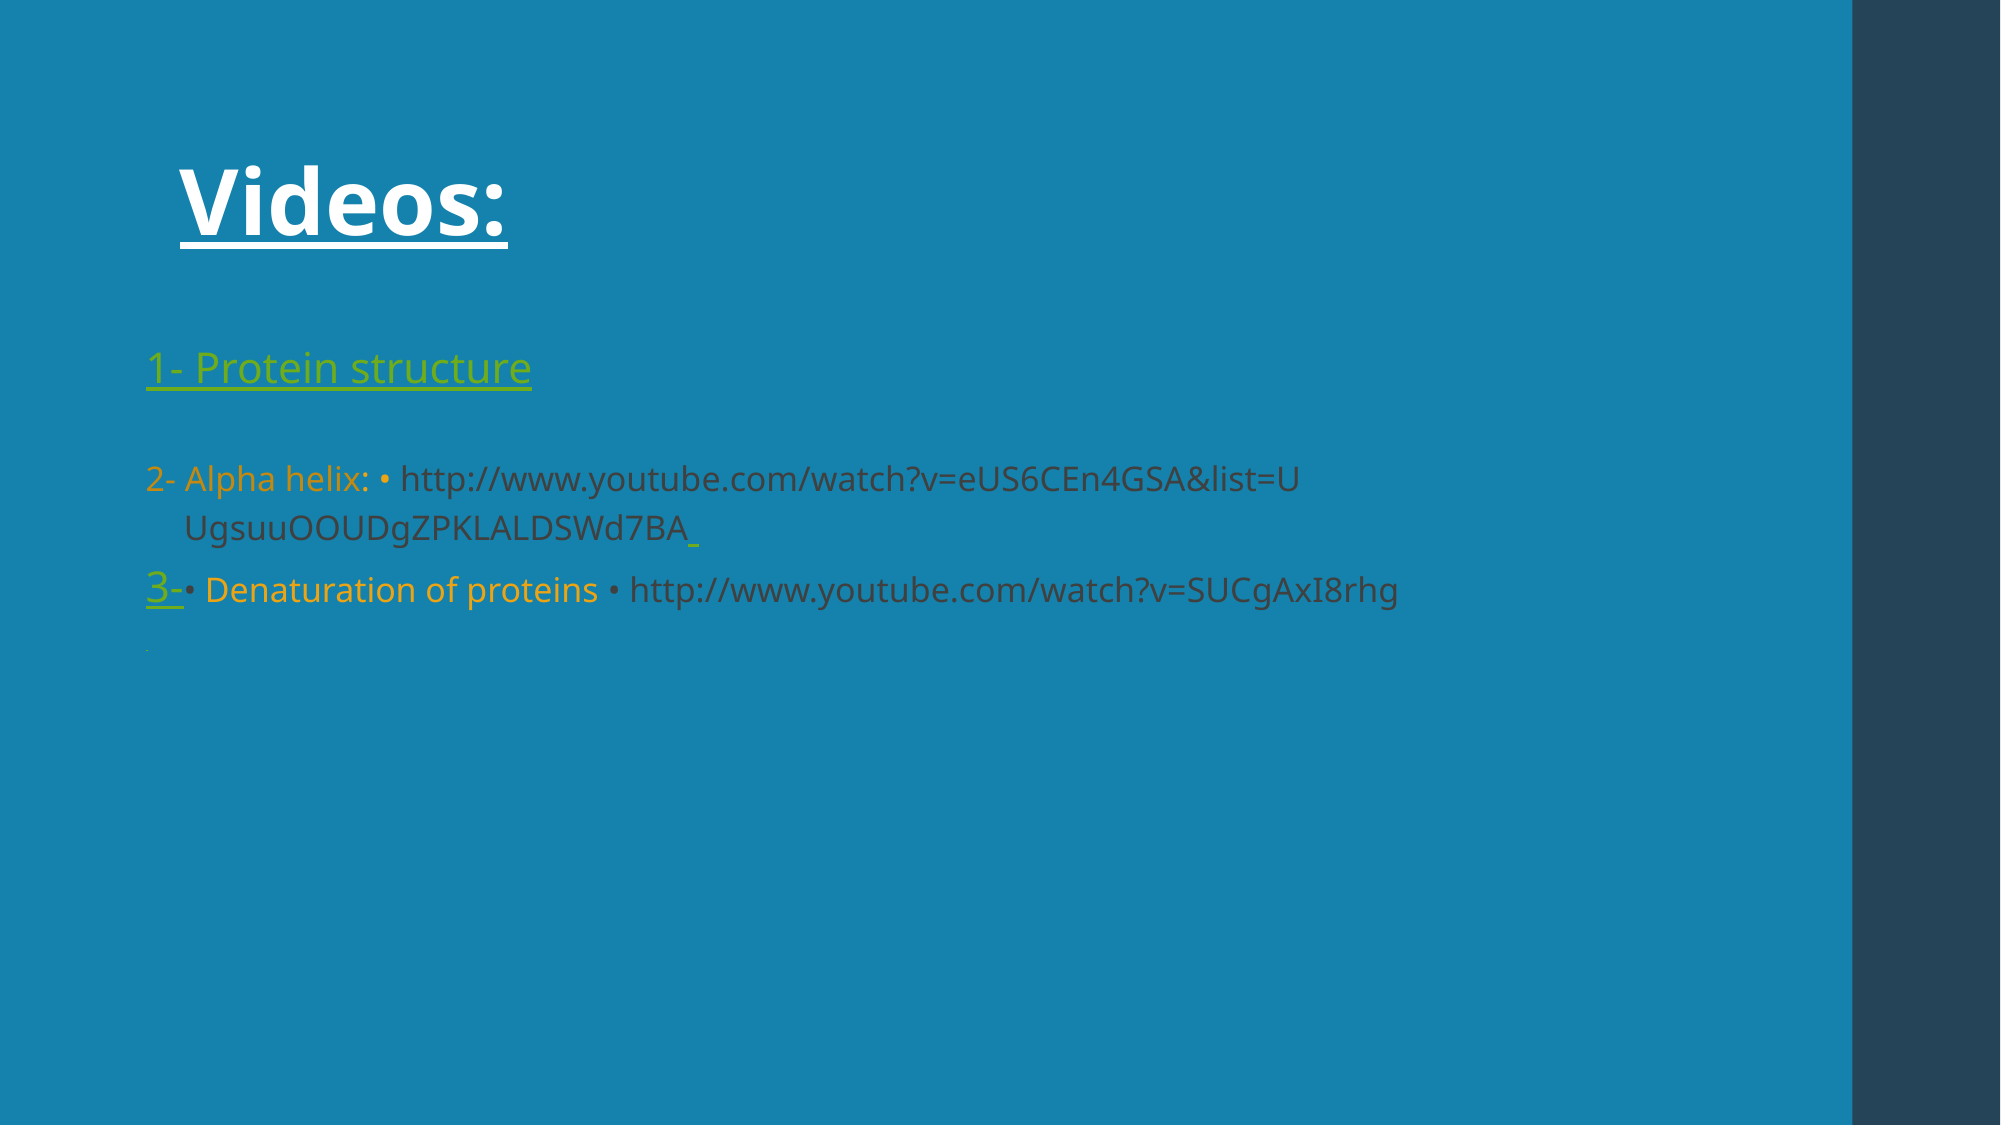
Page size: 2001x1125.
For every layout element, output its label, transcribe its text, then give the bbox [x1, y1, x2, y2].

text_box Videos: [130, 136, 558, 249]
text_box 1- Protein structure 2- Alpha helix: • http://www.youtube.com/watch?v=eUS6CEn4GSA&list=U UgsuuOOUDgZPKLALDSWd7BA 3-• Denaturation of proteins • http://www.youtube.com/watch?v=SUCgAxI8rhg [130, 333, 1541, 689]
